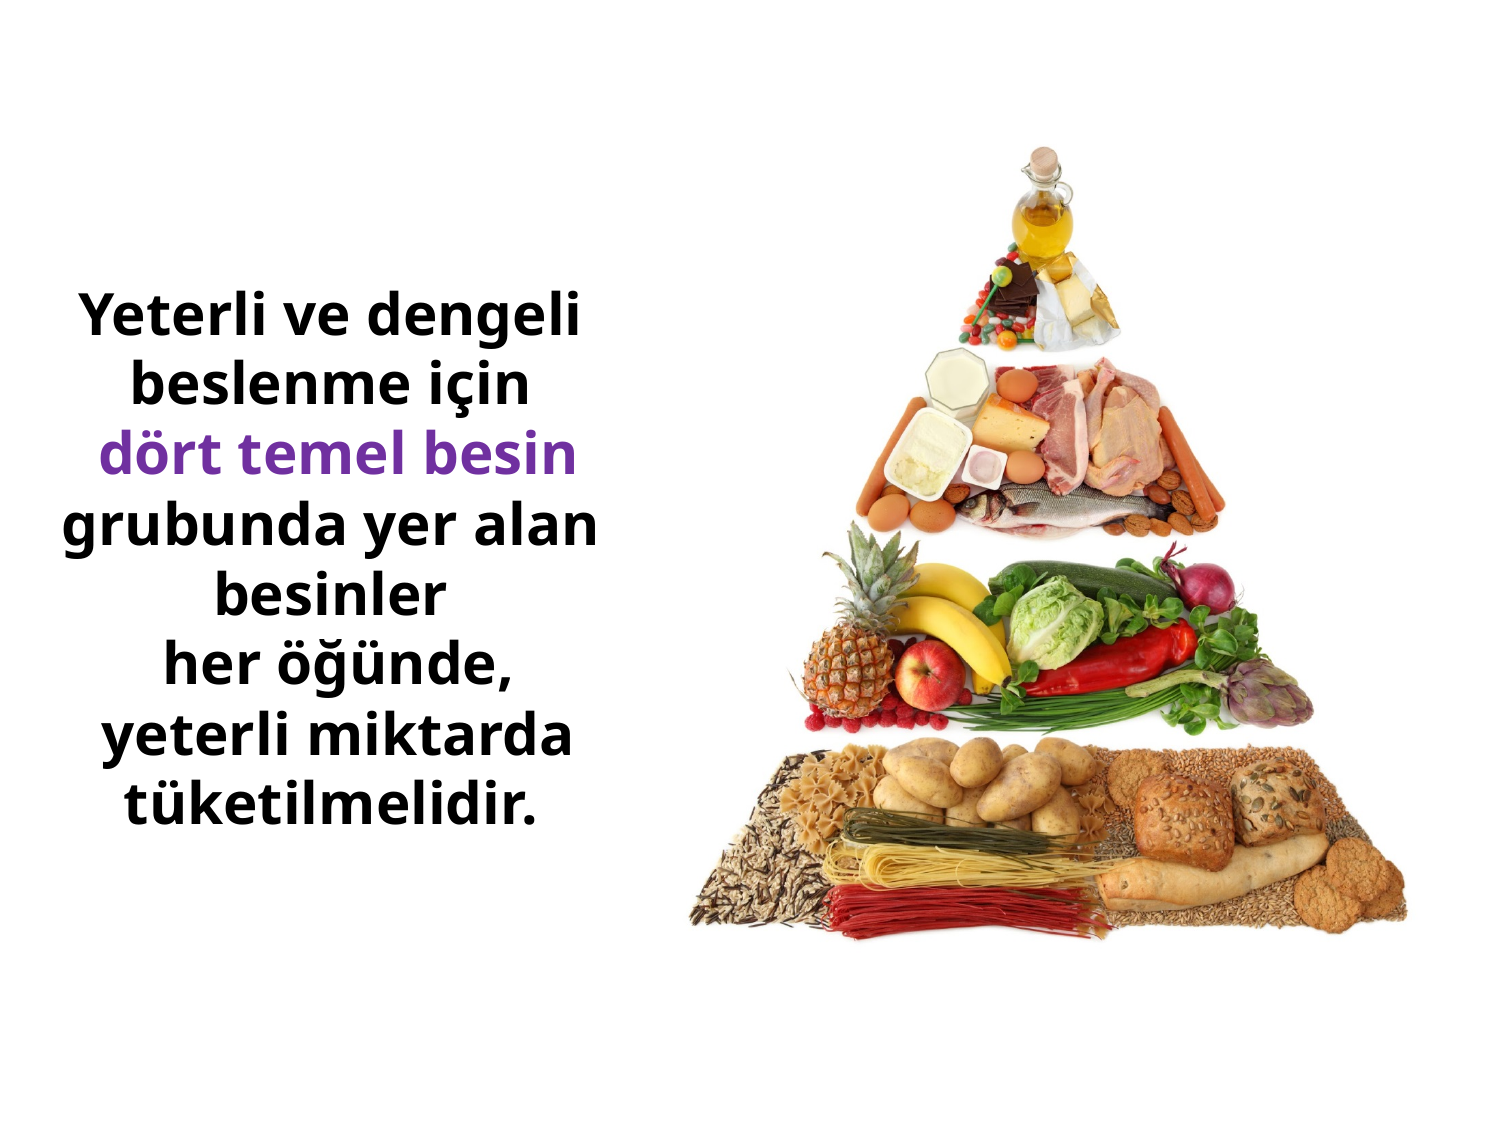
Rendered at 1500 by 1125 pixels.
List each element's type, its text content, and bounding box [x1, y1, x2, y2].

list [619, 77, 1471, 975]
title Yeterli ve dengeli beslenme için dört temel besin grubunda yer alan besinler her öğünde, yeterli miktarda tüketilmelidir. [17, 90, 644, 1024]
